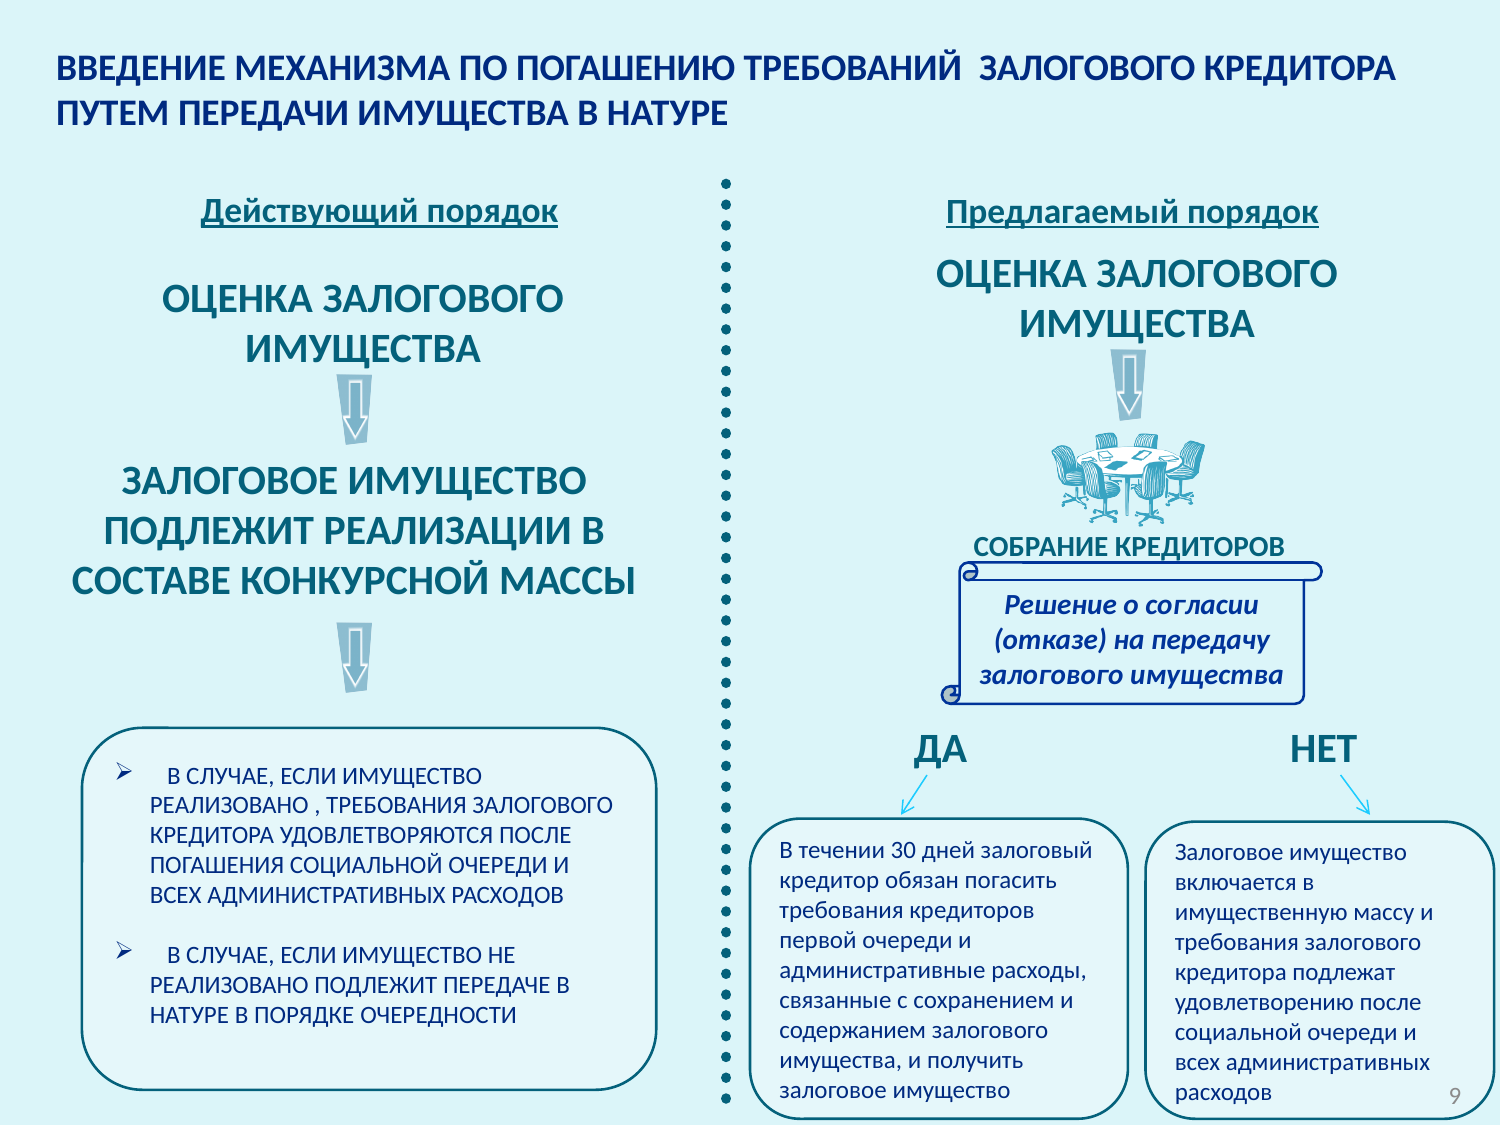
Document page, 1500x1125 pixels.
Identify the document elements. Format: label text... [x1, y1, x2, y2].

text_box ДА [887, 715, 995, 776]
text_box ОЦЕНКА ЗАЛОГОВОГО ИМУЩЕСТВА [831, 266, 1443, 327]
text_box Предлагаемый порядок [760, 183, 1496, 233]
text_box НЕТ [1270, 715, 1377, 776]
text_box ОЦЕНКА ЗАЛОГОВОГО ИМУЩЕСТВА [57, 290, 669, 351]
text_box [900, 774, 928, 816]
text_box Решение о согласии (отказе) на передачу залогового имущества [940, 562, 1324, 706]
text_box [1340, 774, 1371, 816]
text_box Действующий порядок [16, 182, 716, 233]
text_box Залоговое имущество включается в имущественную массу и требования залогового кредитора подлежат удовлетворению после социальной очереди и всех административных расходов [1143, 820, 1496, 1109]
text_box ЗАЛОГОВОЕ ИМУЩЕСТВО ПОДЛЕЖИТ РЕАЛИЗАЦИИ В СОСТАВЕ КОНКУРСНОЙ МАССЫ [48, 456, 660, 599]
text_box В течении 30 дней залоговый кредитор обязан погасить требования кредиторов первой очереди и административные расходы, связанные с сохранением и содержанием залогового имущества, и получить залоговое имущество [748, 817, 1130, 1121]
text_box В СЛУЧАЕ, ЕСЛИ ИМУЩЕСТВО РЕАЛИЗОВАНО , ТРЕБОВАНИЯ ЗАЛОГОВОГО КРЕДИТОРА УДОВЛЕТВОРЯЮТСЯ ПОСЛЕ ПОГАШЕНИЯ СОЦИАЛЬНОЙ ОЧЕРЕДИ И ВСЕХ АДМИНИСТРАТИВНЫХ РАСХОДОВ В СЛУЧАЕ, ЕСЛИ ИМУЩЕСТВО НЕ РЕАЛИЗОВАНО ПОДЛЕЖИТ ПЕРЕДАЧЕ В НАТУРЕ В ПОРЯДКЕ ОЧЕРЕДНОСТИ [80, 726, 658, 1092]
picture [336, 621, 372, 693]
picture [336, 373, 372, 445]
text_box ВВЕДЕНИЕ МЕХАНИЗМА ПО ПОГАШЕНИЮ ТРЕБОВАНИЙ ЗАЛОГОВОГО КРЕДИТОРА ПУТЕМ ПЕРЕДАЧИ ИМУЩЕСТВА В НАТУРЕ [40, 18, 1478, 158]
picture [1110, 349, 1146, 421]
picture [1051, 432, 1205, 527]
slide_number 9 [1126, 1065, 1477, 1125]
text_box СОБРАНИЕ КРЕДИТОРОВ [940, 514, 1318, 575]
